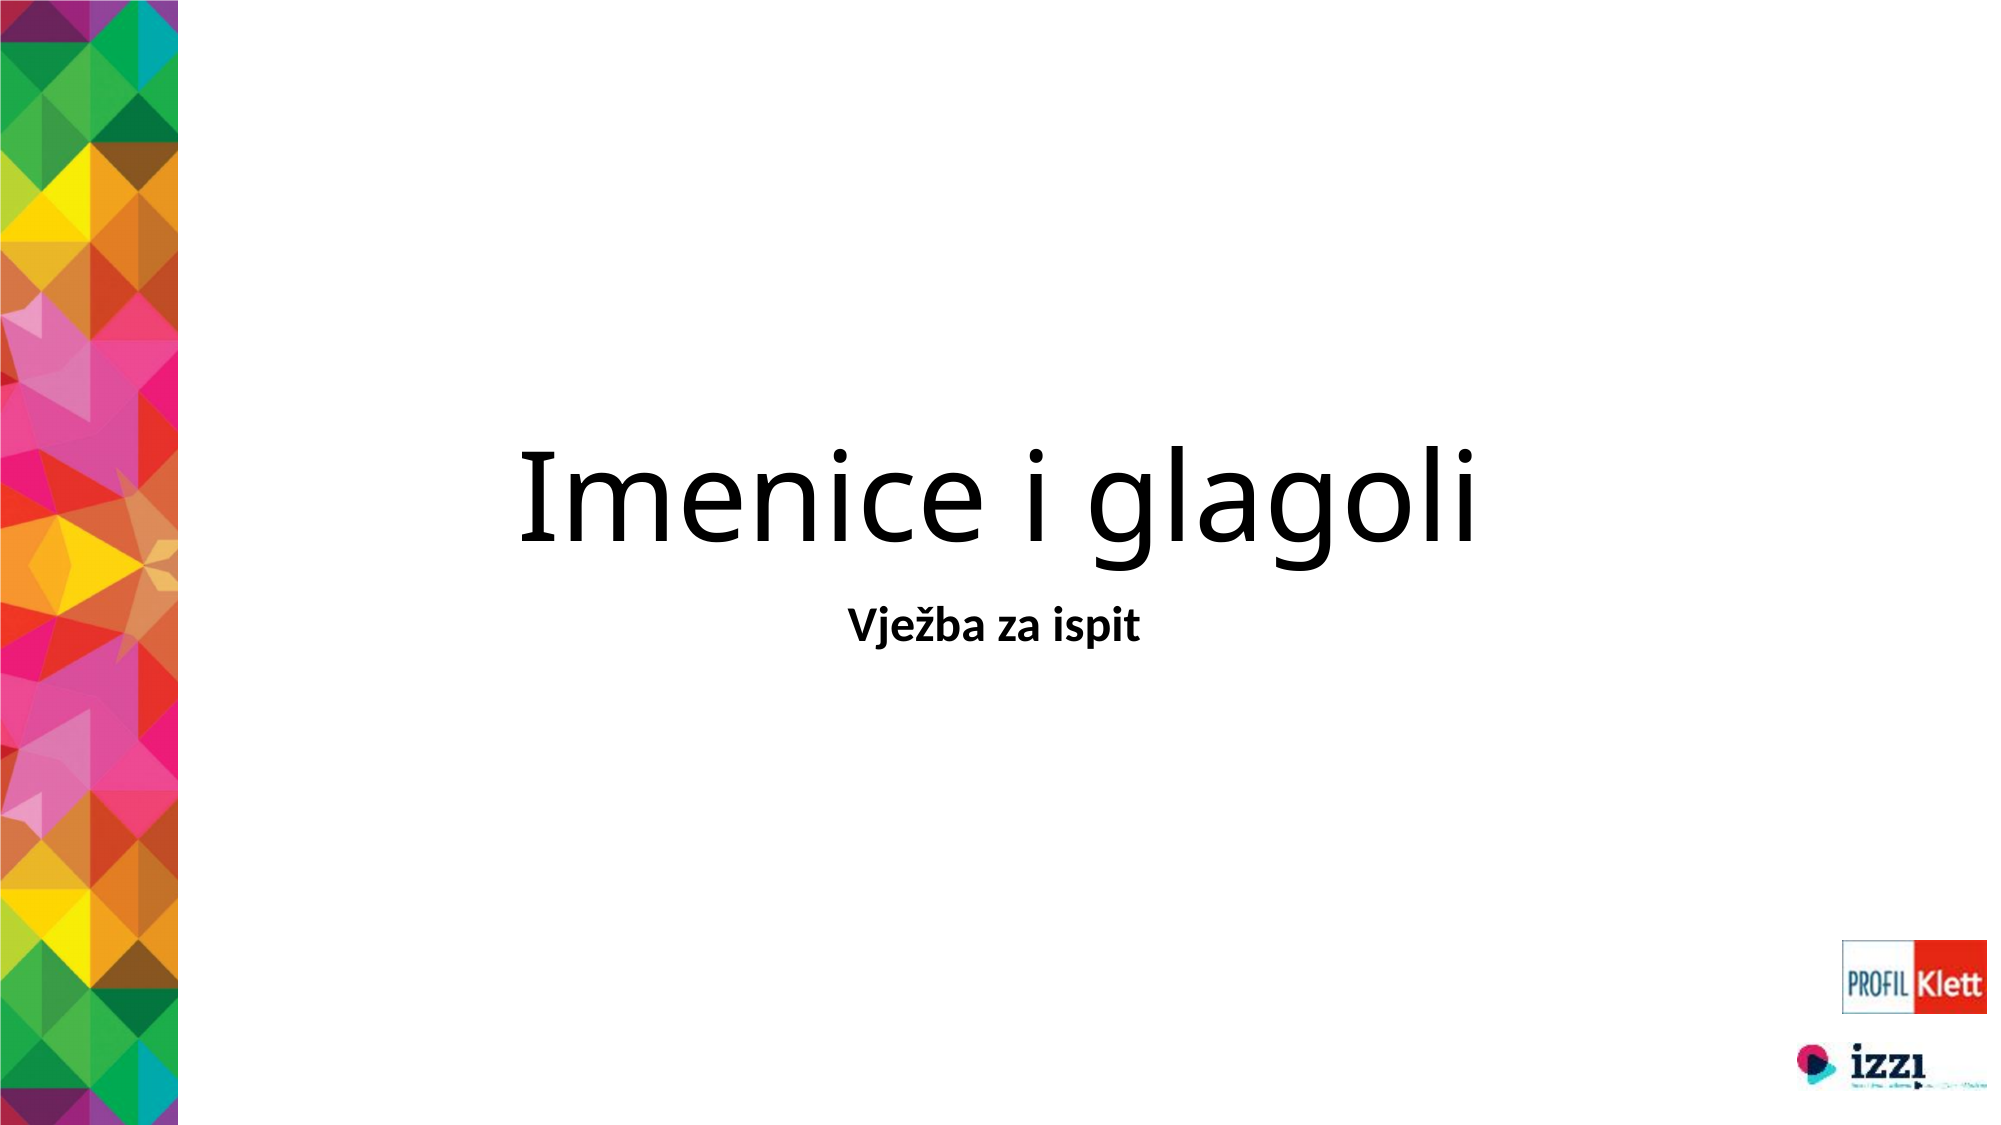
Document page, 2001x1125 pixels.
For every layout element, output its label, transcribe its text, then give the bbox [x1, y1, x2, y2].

picture [1842, 940, 1987, 1014]
subtitle Vježba za ispit [249, 590, 1750, 863]
picture [1797, 1042, 1987, 1091]
picture [1, 2, 178, 1124]
title Imenice i glagoli [249, 184, 1750, 576]
